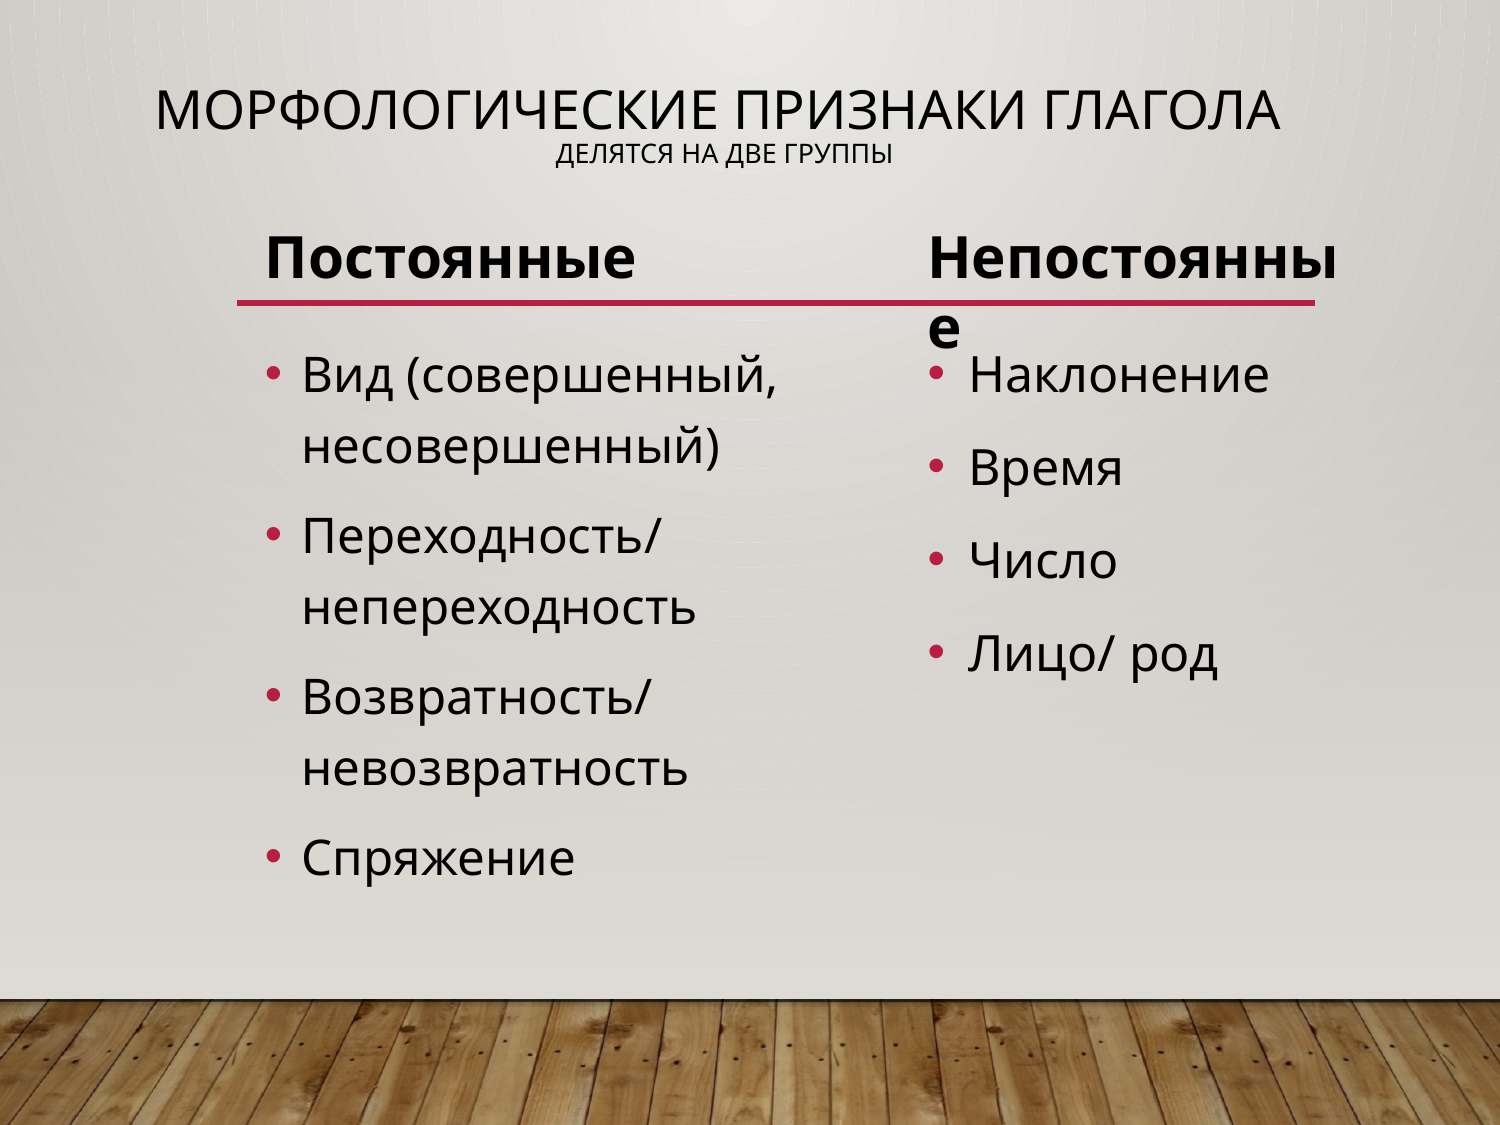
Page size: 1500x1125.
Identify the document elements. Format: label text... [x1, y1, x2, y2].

list Наклонение Время Число Лицо/ род [912, 368, 1337, 724]
title Морфологические признаки глагола делятся на две группы [137, 75, 1313, 188]
text_box Постоянные [249, 212, 663, 298]
list Вид (совершенный, несовершенный) Переходность/ непереходность Возвратность/ невозвратность Спряжение [249, 323, 899, 896]
text_box Непостоянные [912, 212, 1363, 368]
picture [0, 999, 1500, 1125]
